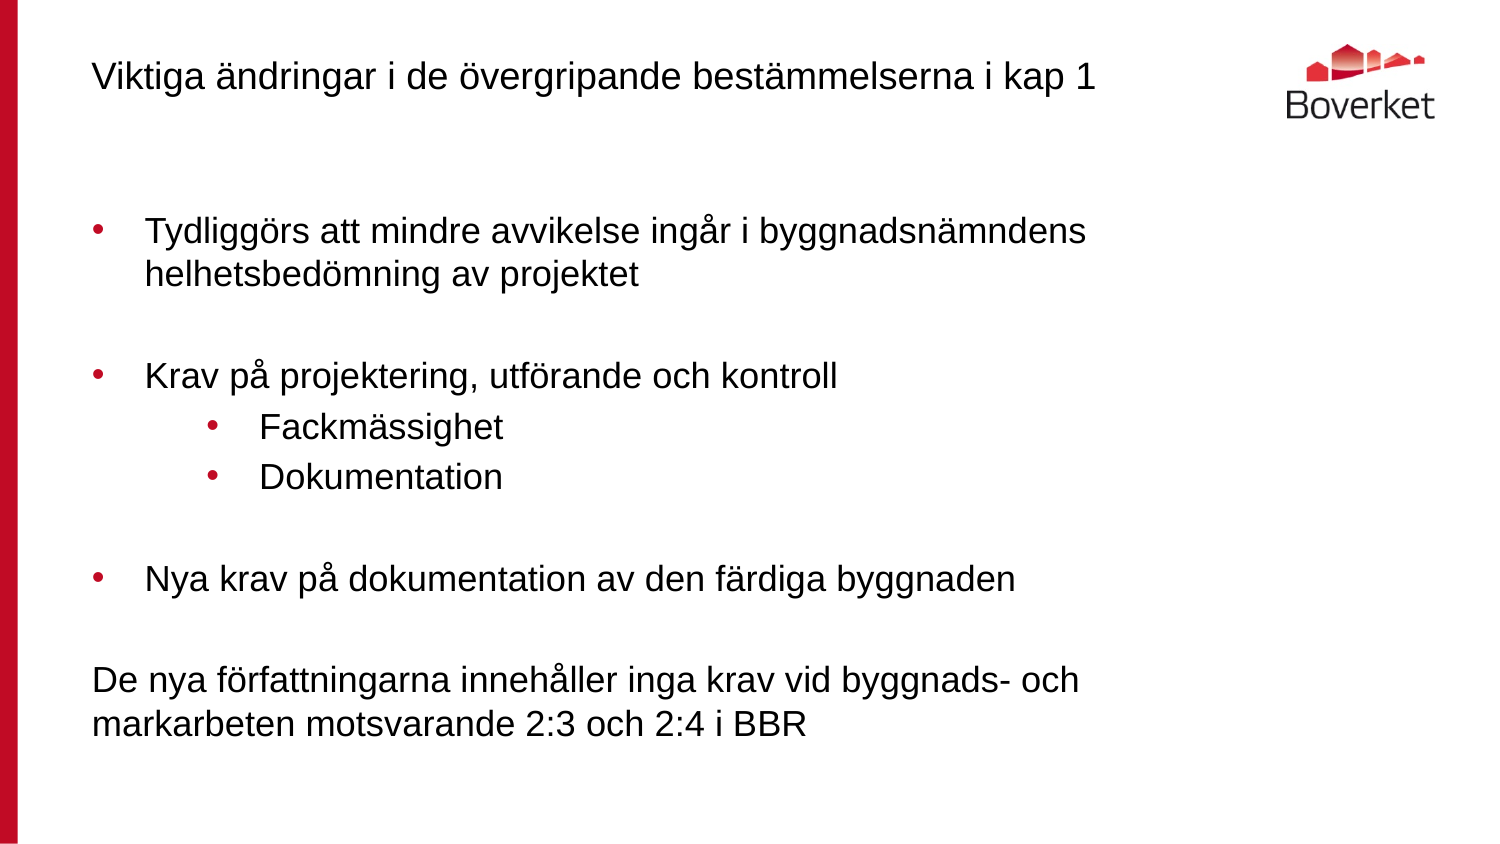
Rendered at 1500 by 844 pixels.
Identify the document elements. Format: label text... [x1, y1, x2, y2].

list Tydliggörs att mindre avvikelse ingår i byggnadsnämndens helhetsbedömning av projektet Krav på projektering, utförande och kontroll Fackmässighet Dokumentation Nya krav på dokumentation av den färdiga byggnaden De nya författningarna innehåller inga krav vid byggnads- och markarbeten motsvarande 2:3 och 2:4 i BBR [76, 199, 1170, 753]
picture [1287, 44, 1435, 119]
title Viktiga ändringar i de övergripande bestämmelserna i kap 1 [76, 44, 1170, 178]
